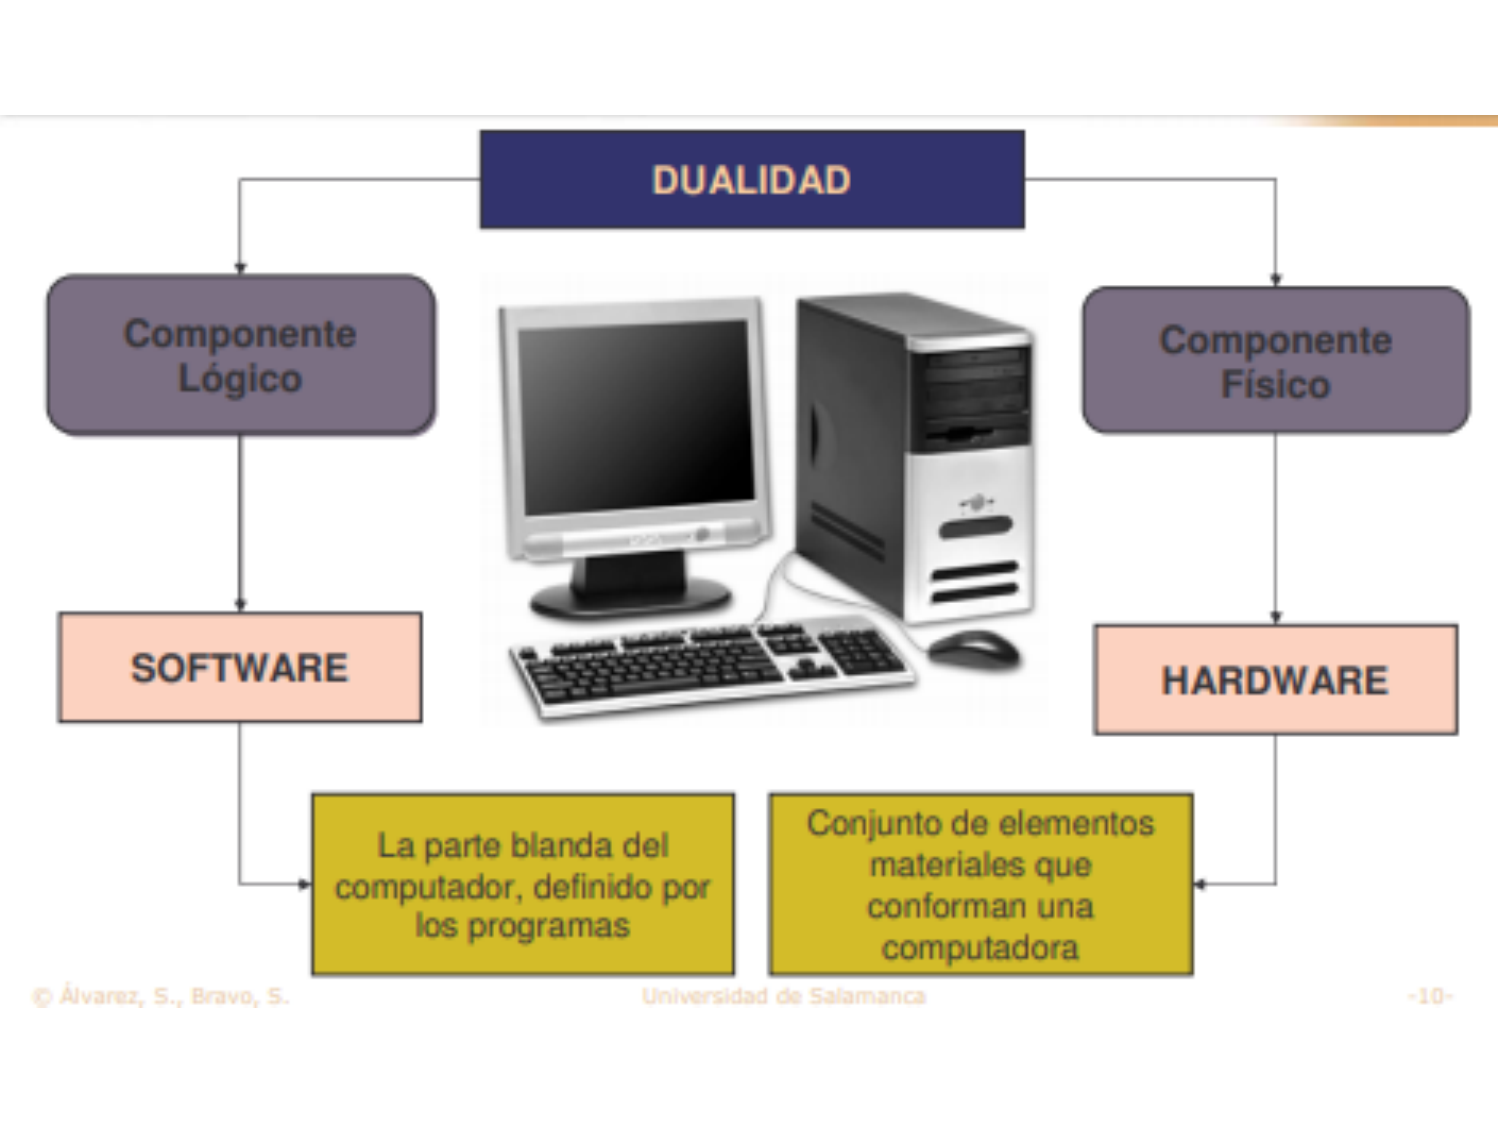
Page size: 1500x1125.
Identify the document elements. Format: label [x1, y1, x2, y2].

picture [0, 115, 1498, 1009]
